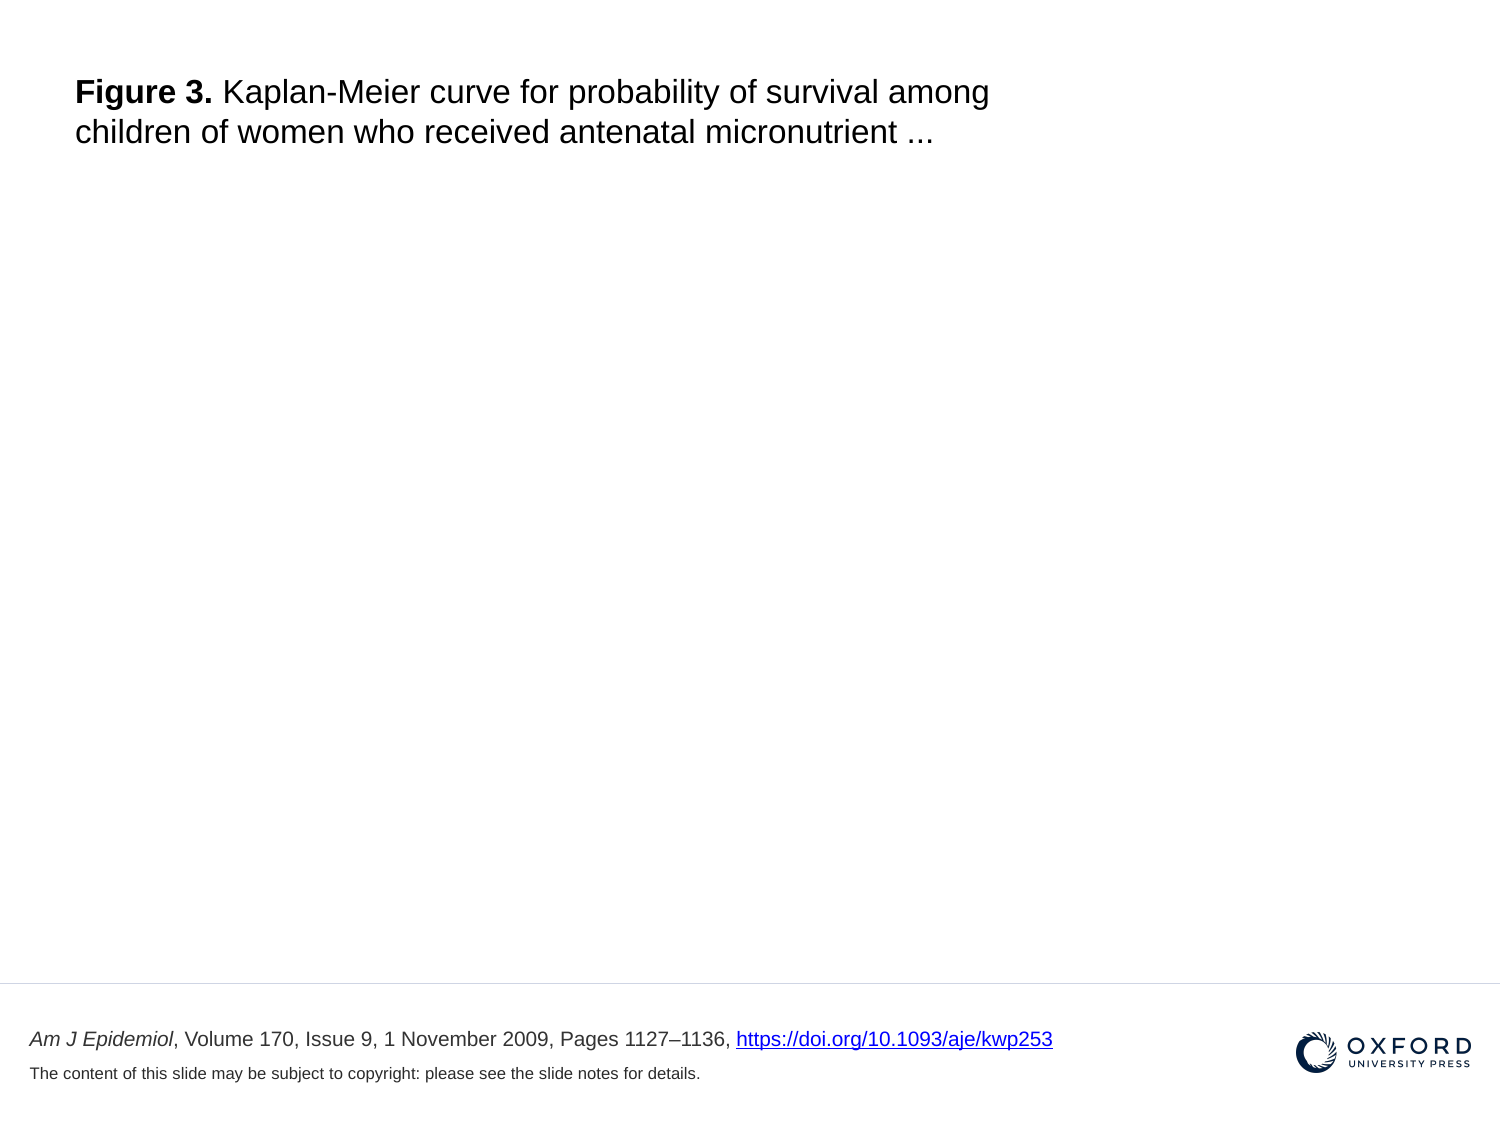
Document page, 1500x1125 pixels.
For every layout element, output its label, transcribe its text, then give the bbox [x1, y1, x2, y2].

footer Am J Epidemiol, Volume 170, Issue 9, 1 November 2009, Pages 1127–1136, https://doi.org/10.1093/aje/kwp253 The content of this slide may be subject to copyright: please see the slide notes for details. [0, 983, 1260, 1125]
picture [1296, 1032, 1471, 1073]
title Figure 3. Kaplan-Meier curve for probability of survival among children of women who received antenatal micronutrient ... [75, 69, 1078, 171]
